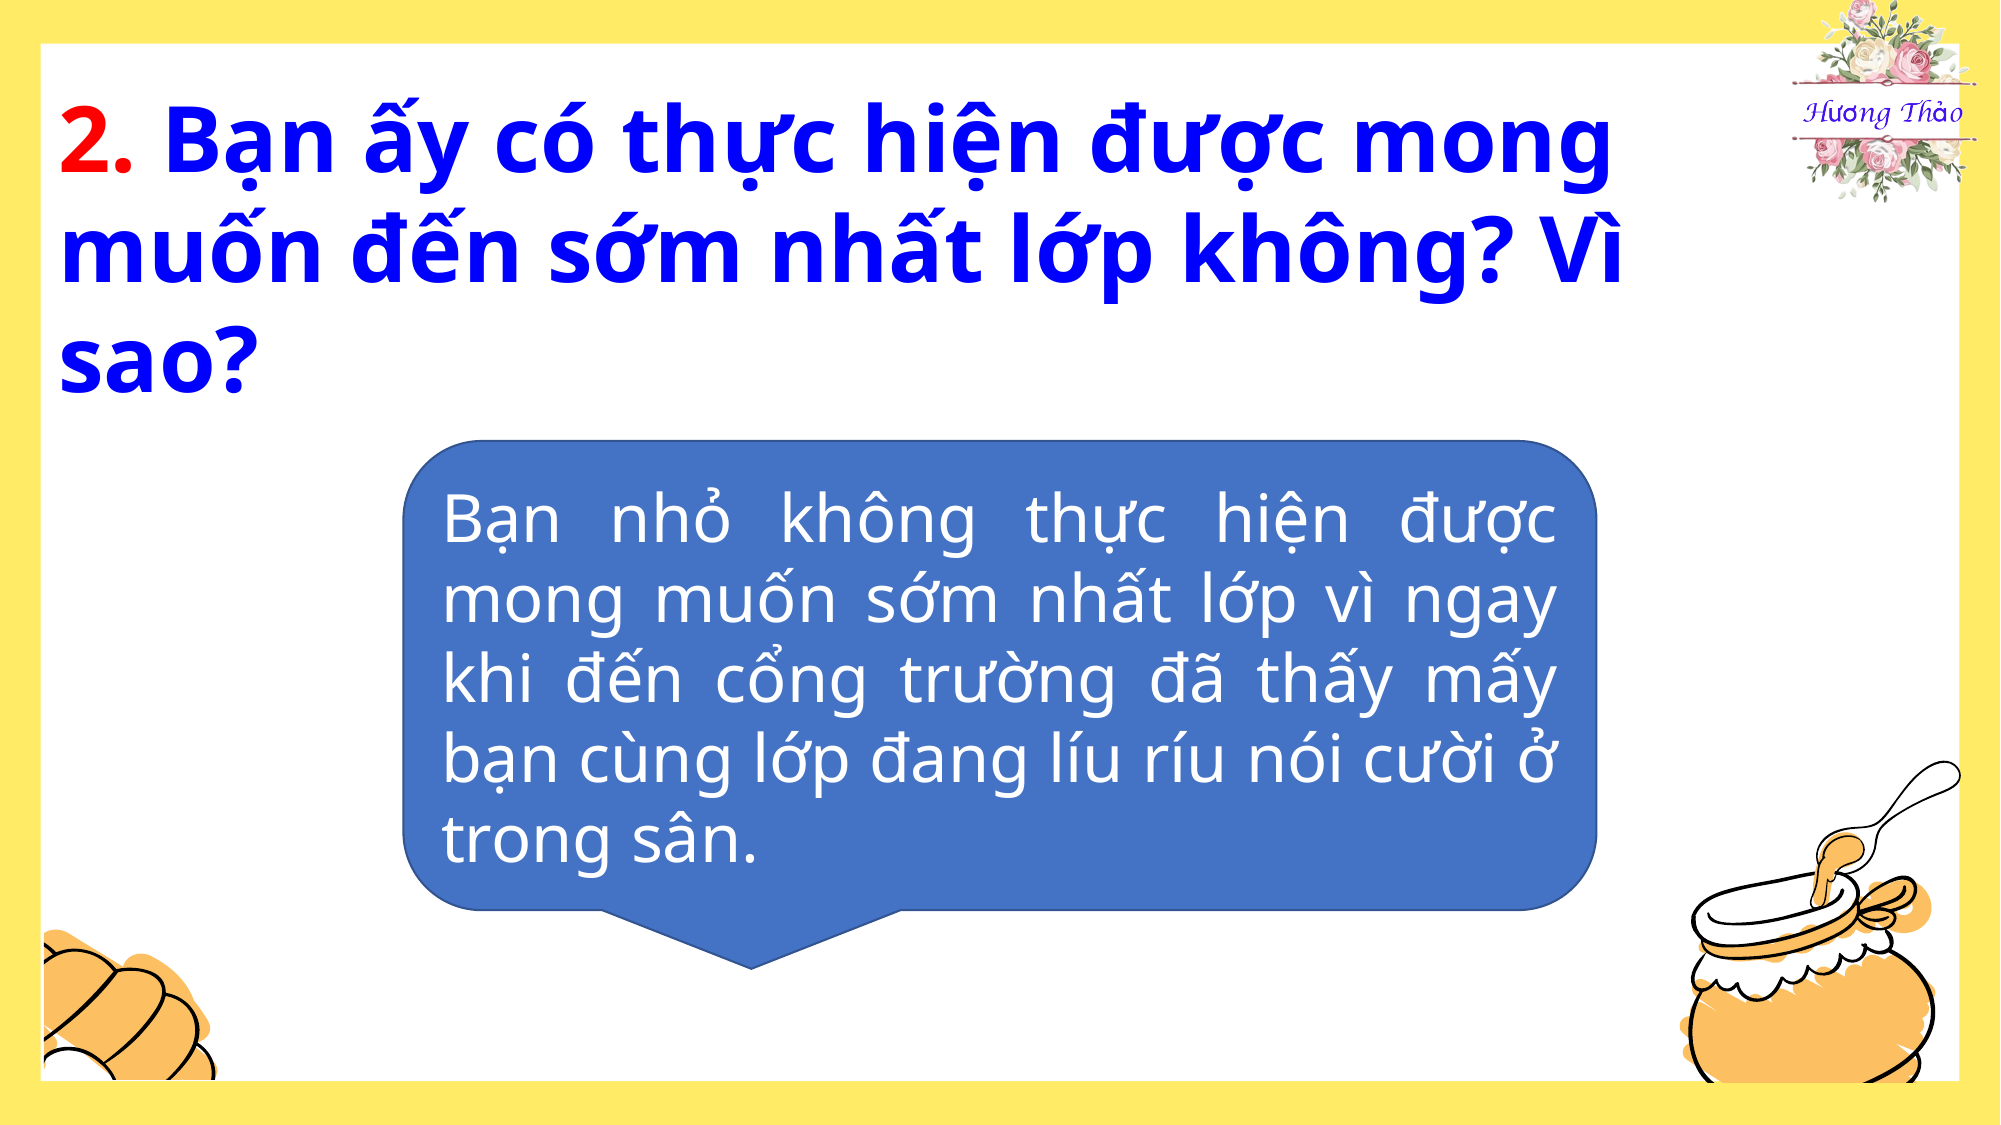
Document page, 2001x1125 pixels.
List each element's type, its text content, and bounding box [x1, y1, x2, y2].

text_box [1679, 760, 1962, 1083]
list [43, 822, 292, 1080]
text_box Bạn nhỏ không thực hiện được mong muốn sớm nhất lớp vì ngay khi đến cổng trường đã thấy mấy bạn cùng lớp đang líu ríu nói cười ở trong sân. [402, 439, 1598, 970]
text_box 2. Bạn ấy có thực hiện được mong muốn đến sớm nhất lớp không? Vì sao? [43, 73, 1850, 419]
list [1747, 0, 2000, 248]
